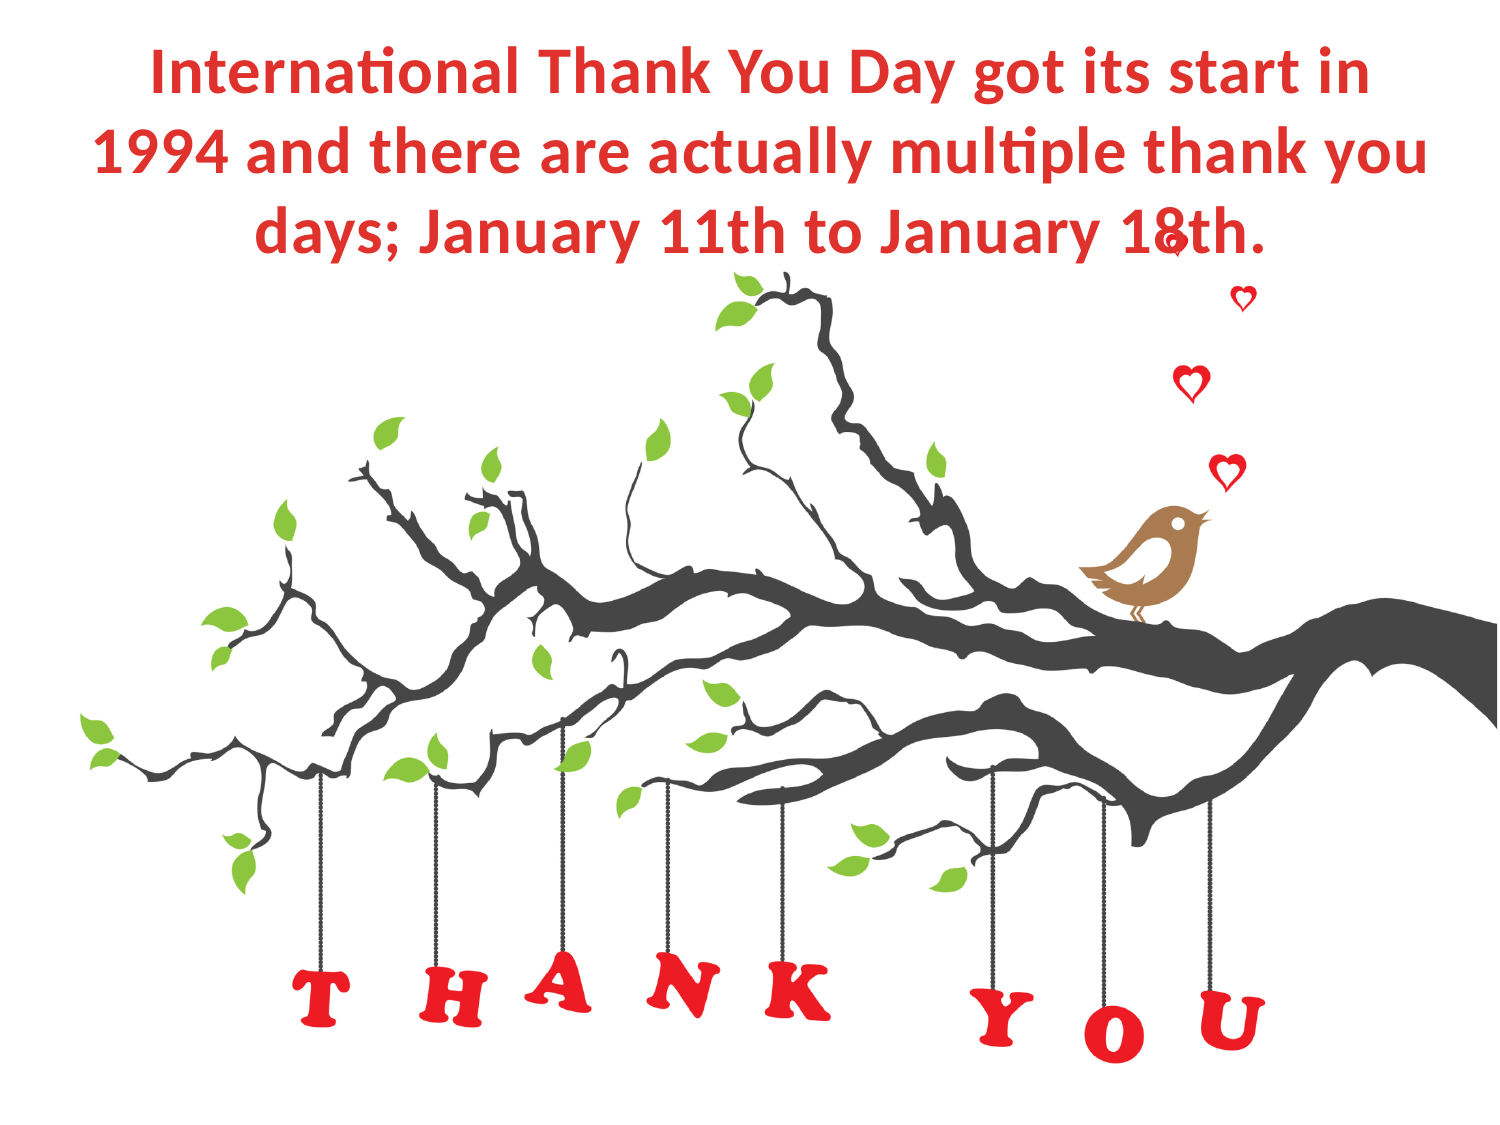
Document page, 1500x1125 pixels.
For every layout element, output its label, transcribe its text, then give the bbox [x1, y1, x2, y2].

picture [0, 125, 1498, 1098]
text_box International Thank You Day got its start in 1994 and there are actually multiple thank you days; January 11th to January 18th. [64, 19, 1459, 123]
